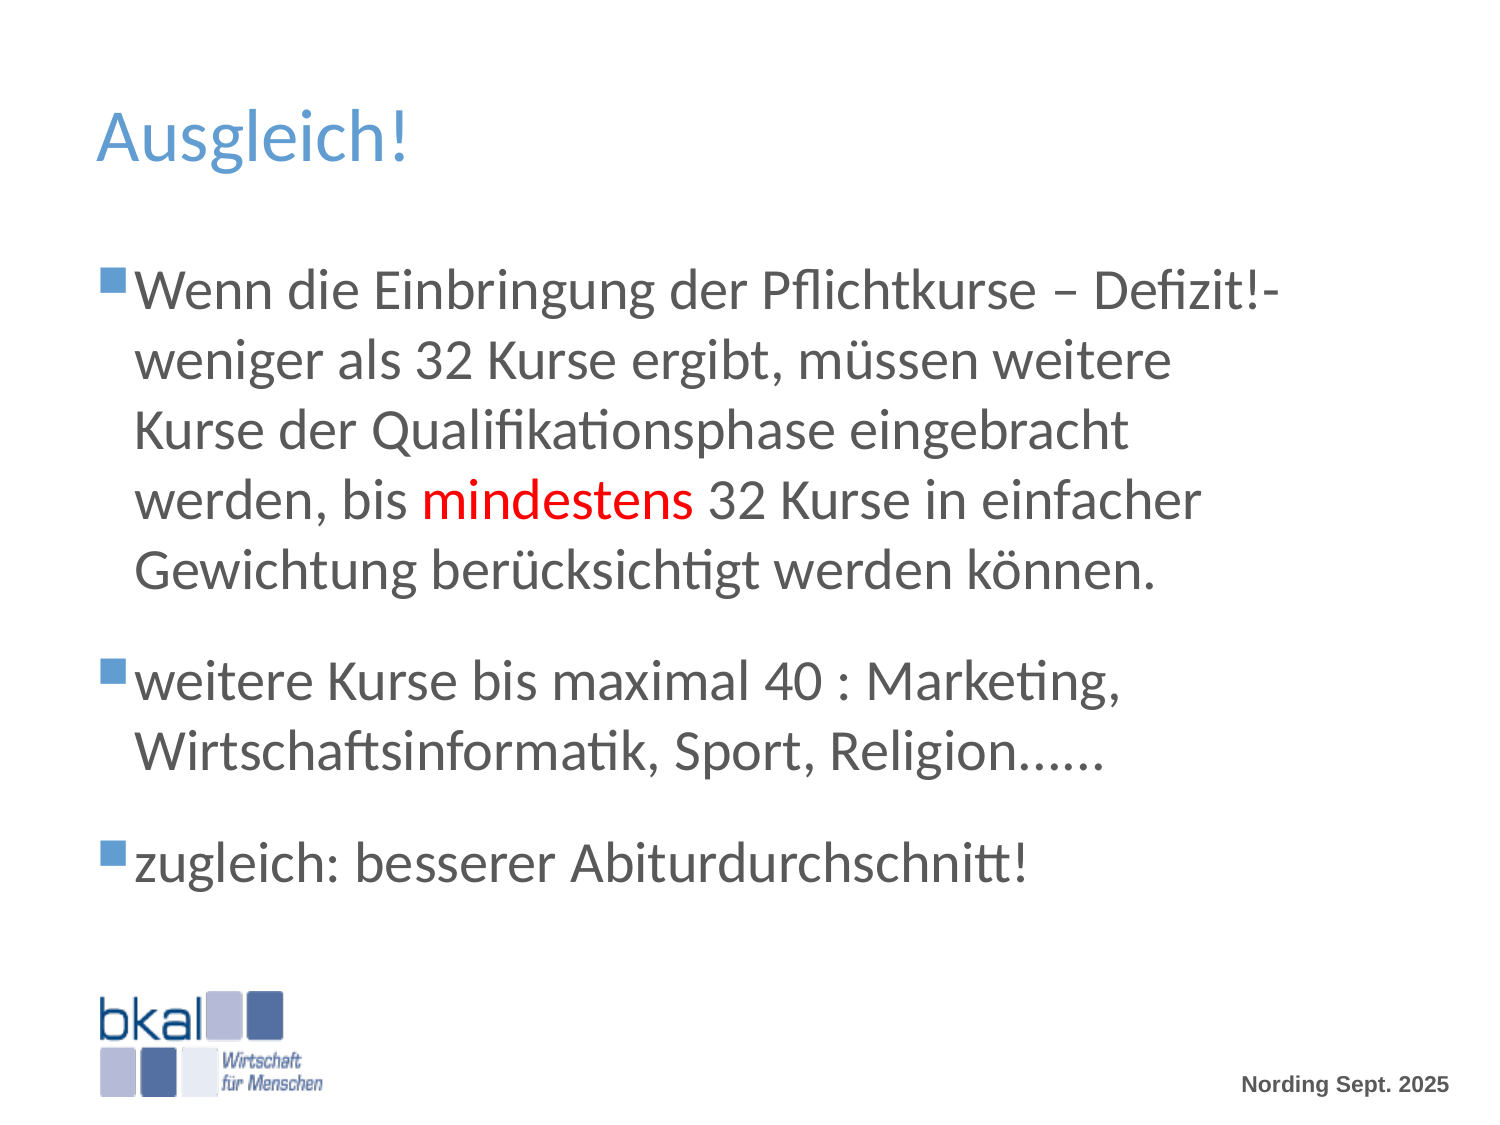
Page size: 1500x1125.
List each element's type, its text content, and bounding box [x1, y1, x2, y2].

list Wenn die Einbringung der Pflichtkurse – Defizit!- weniger als 32 Kurse ergibt, müssen weitere Kurse der Qualifikationsphase eingebracht werden, bis mindestens 32 Kurse in einfacher Gewichtung berücksichtigt werden können. weitere Kurse bis maximal 40 : Marketing, Wirtschaftsinformatik, Sport, Religion...... zugleich: besserer Abiturdurchschnitt! [81, 243, 1322, 1005]
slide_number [1114, 1053, 1465, 1114]
title Ausgleich! [81, 79, 1322, 243]
picture [99, 991, 432, 1097]
